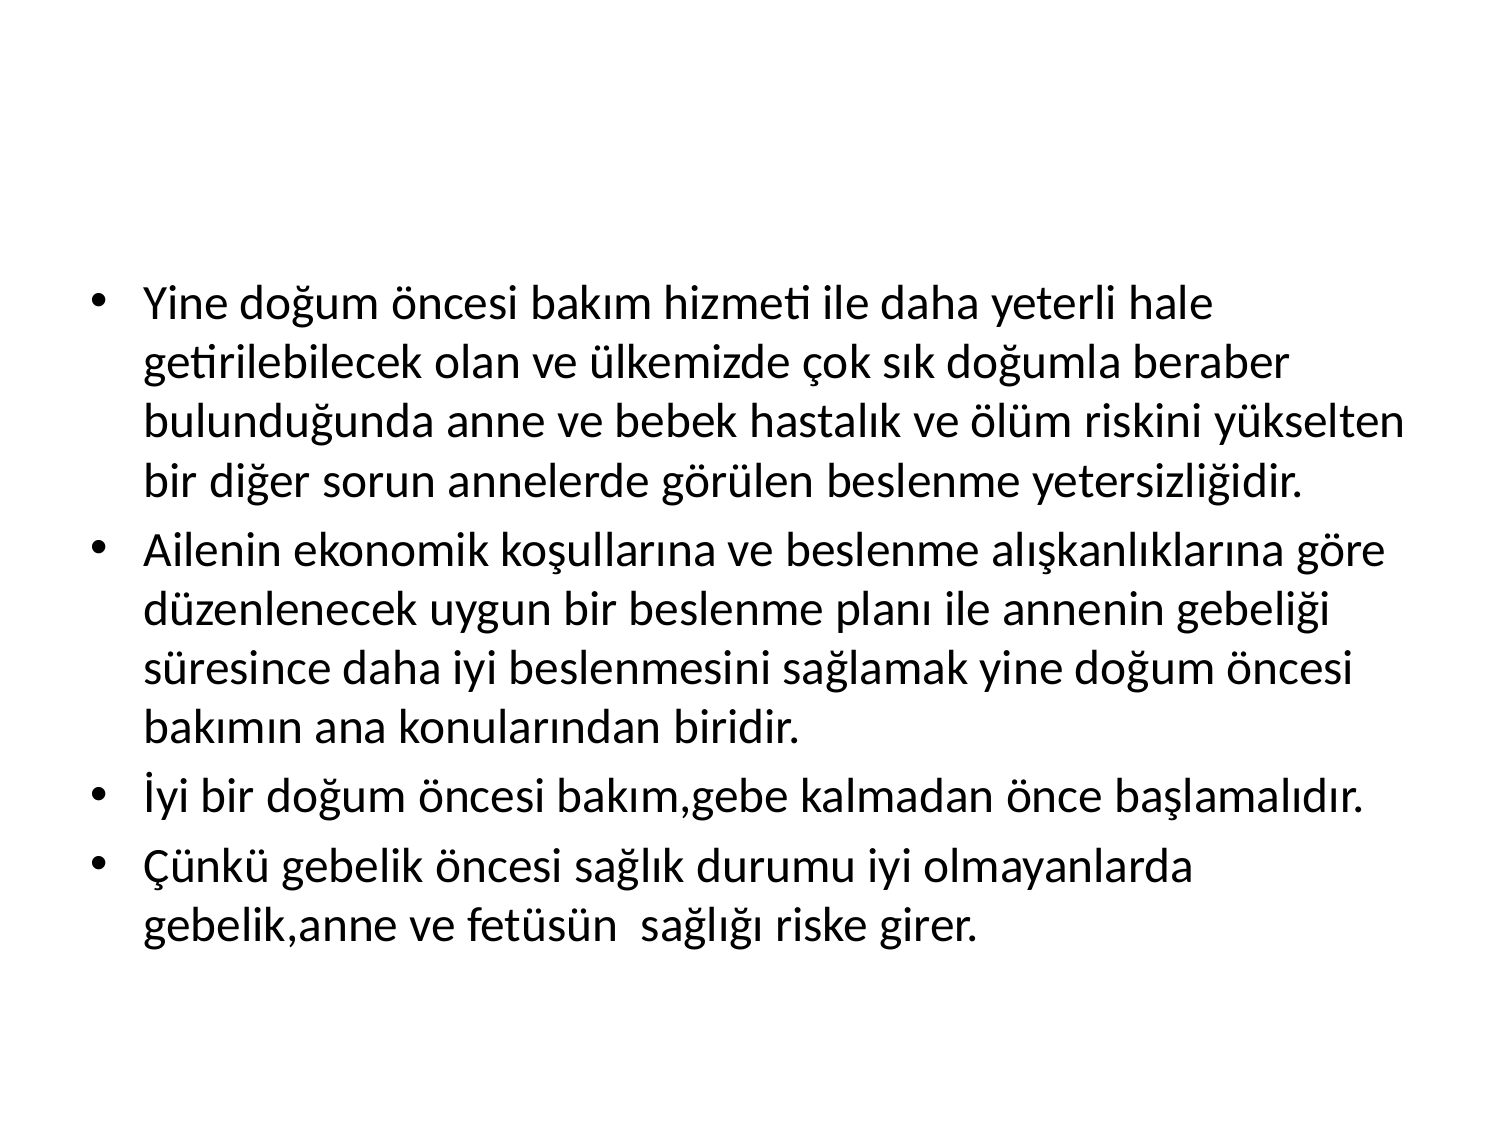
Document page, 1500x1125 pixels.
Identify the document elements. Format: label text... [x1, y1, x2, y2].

list Yine doğum öncesi bakım hizmeti ile daha yeterli hale getirilebilecek olan ve ülkemizde çok sık doğumla beraber bulunduğunda anne ve bebek hastalık ve ölüm riskini yükselten bir diğer sorun annelerde görülen beslenme yetersizliğidir. Ailenin ekonomik koşullarına ve beslenme alışkanlıklarına göre düzenlenecek uygun bir beslenme planı ile annenin gebeliği süresince daha iyi beslenmesini sağlamak yine doğum öncesi bakımın ana konularından biridir. İyi bir doğum öncesi bakım,gebe kalmadan önce başlamalıdır. Çünkü gebelik öncesi sağlık durumu iyi olmayanlarda gebelik,anne ve fetüsün sağlığı riske girer. [75, 262, 1425, 1005]
